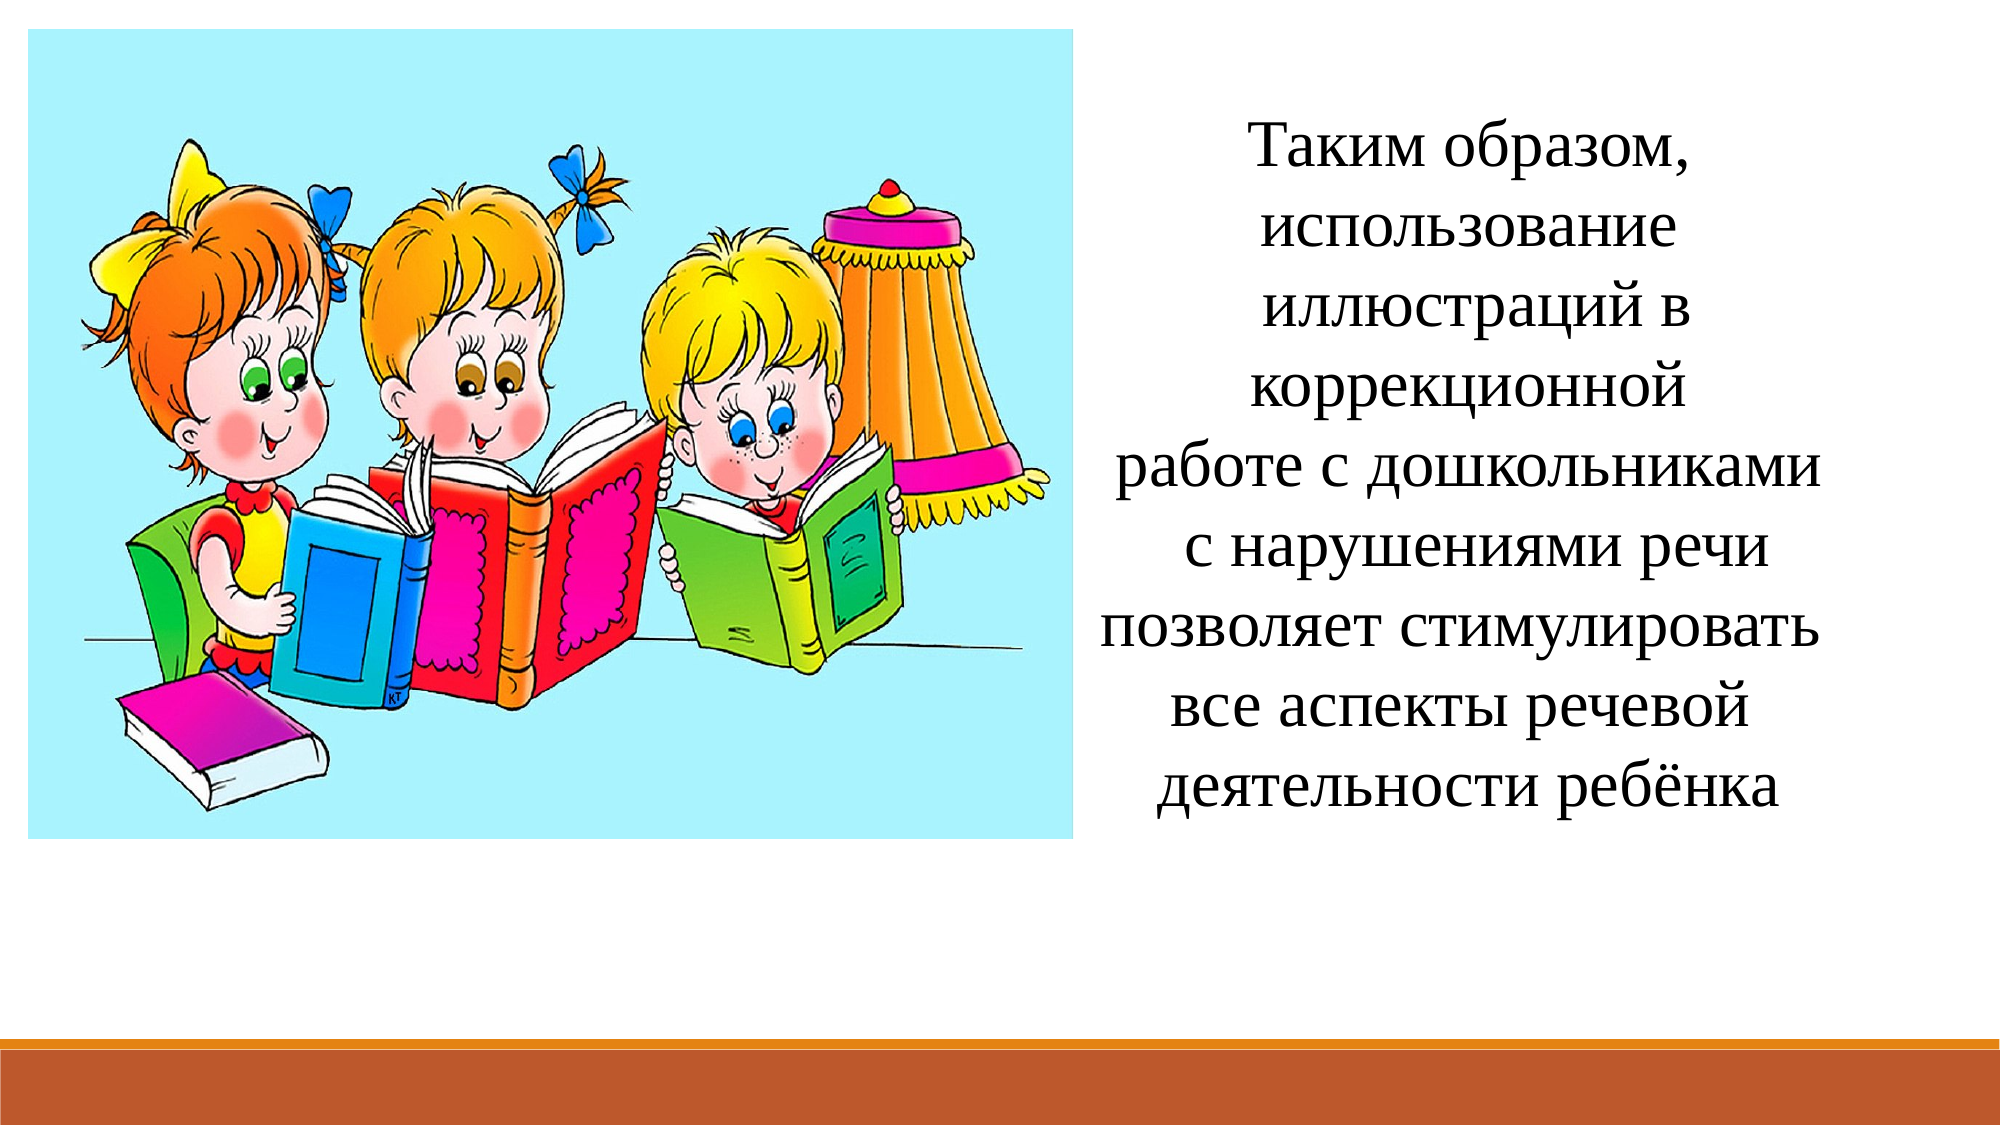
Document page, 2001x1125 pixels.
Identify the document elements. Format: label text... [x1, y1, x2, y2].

text_box Таким образом, использование иллюстраций в коррекционной работе с дошкольниками с нарушениями речи позволяет стимулировать все аспекты речевой деятельности ребёнка [1082, 42, 1900, 827]
picture [28, 28, 1075, 840]
